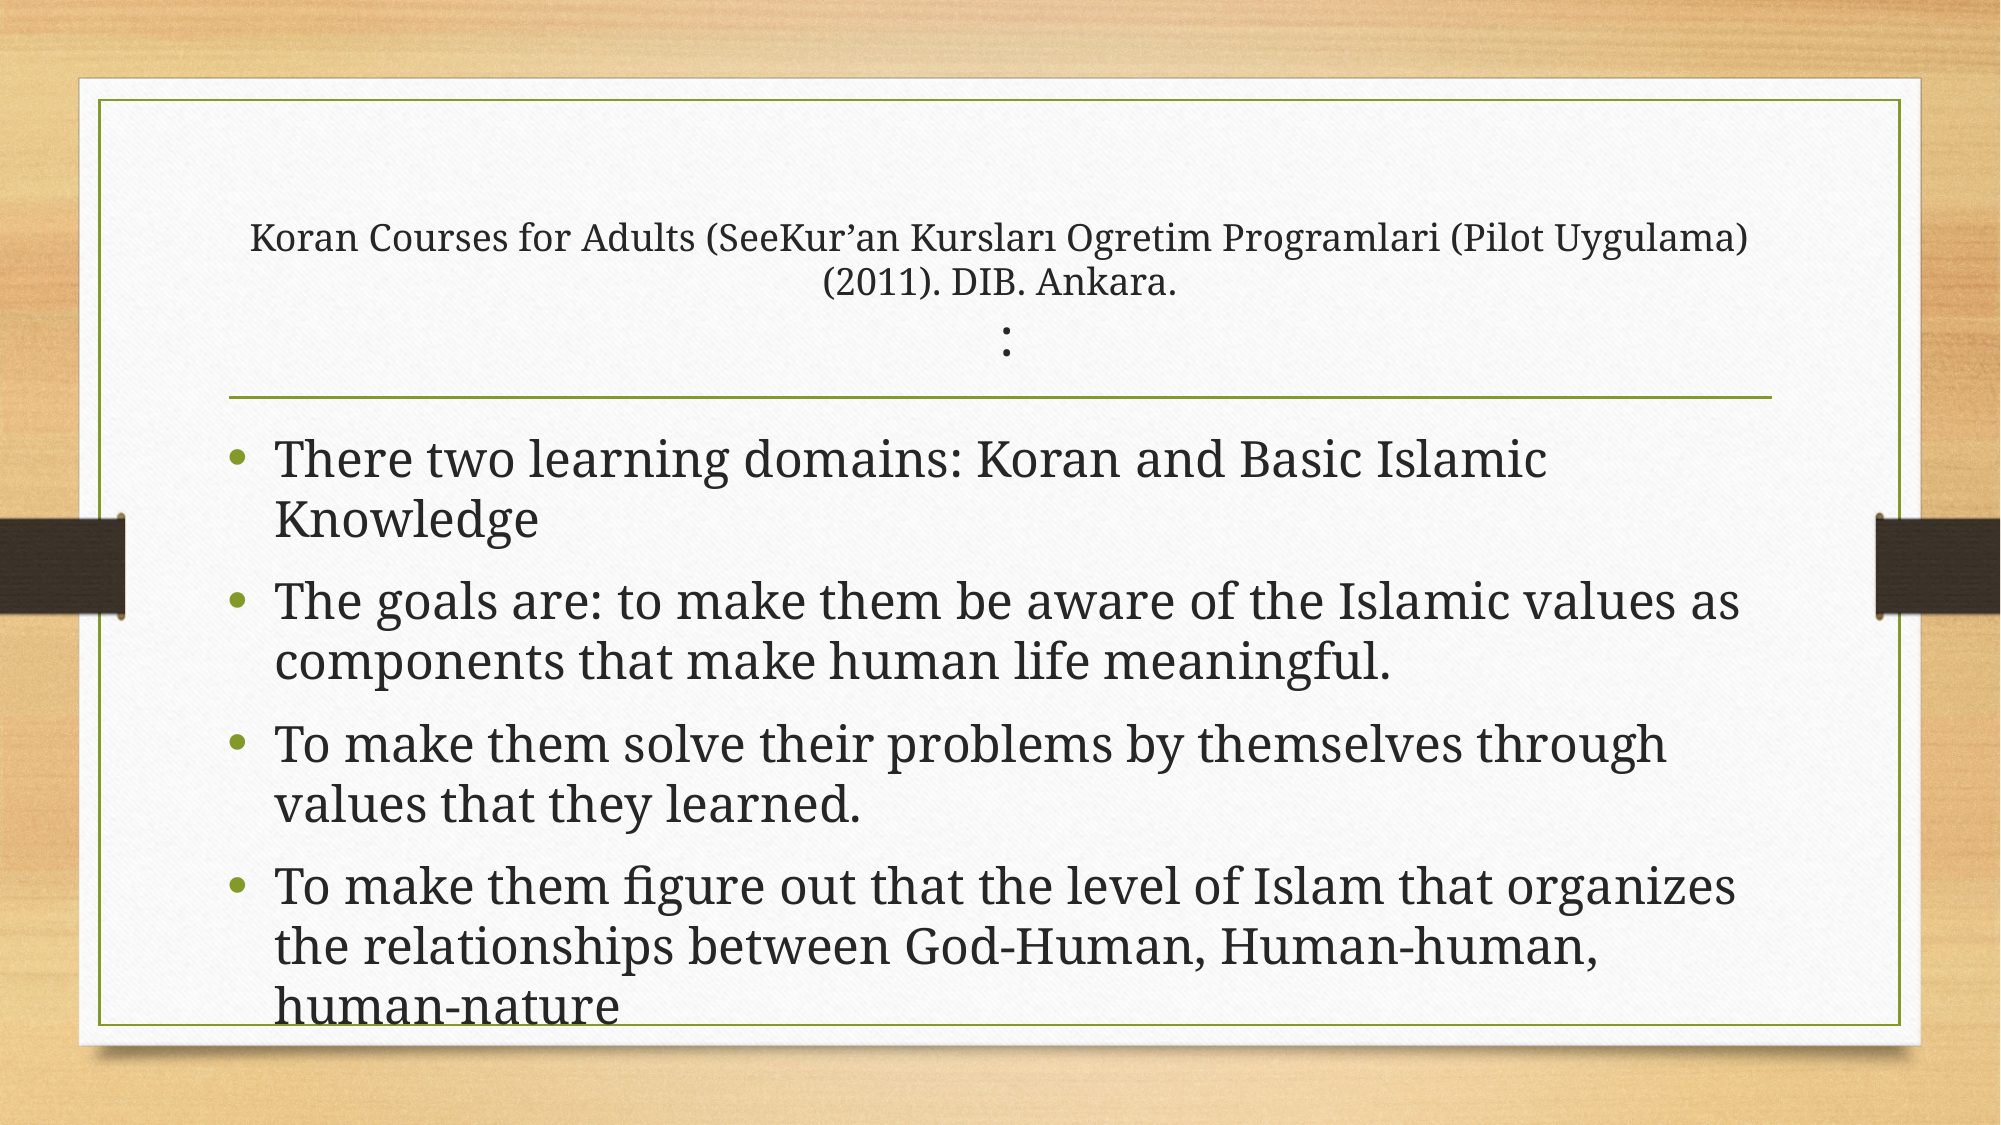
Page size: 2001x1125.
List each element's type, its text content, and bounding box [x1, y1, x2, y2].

list There two learning domains: Koran and Basic Islamic Knowledge The goals are: to make them be aware of the Islamic values as components that make human life meaningful. To make them solve their problems by themselves through values that they learned. To make them figure out that the level of Islam that organizes the relationships between God-Human, Human-human, human-nature [212, 419, 1788, 964]
title Koran Courses for Adults (SeeKur’an Kursları Ogretim Programlari (Pilot Uygulama) (2011). DIB. Ankara. : [212, 161, 1788, 375]
picture [0, 0, 2001, 1125]
